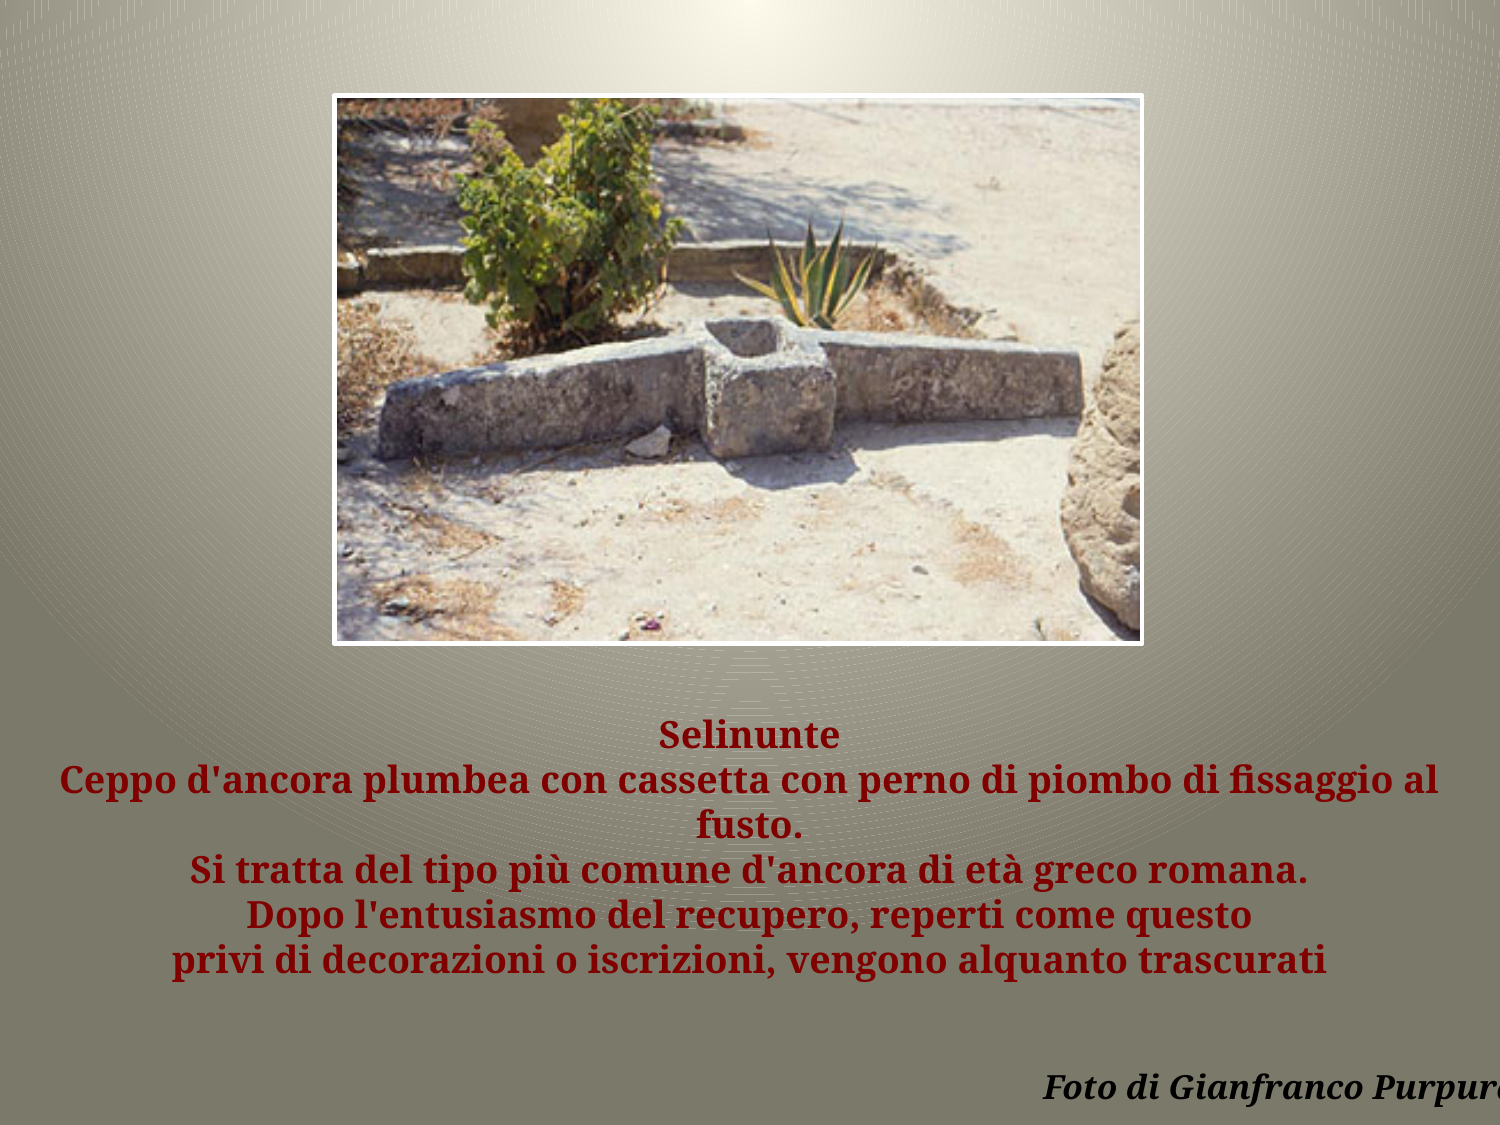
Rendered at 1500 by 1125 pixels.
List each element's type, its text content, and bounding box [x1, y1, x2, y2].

text_box Selinunte Ceppo d'ancora plumbea con cassetta con perno di piombo di fissaggio al fusto. Si tratta del tipo più comune d'ancora di età greco romana. Dopo l'entusiasmo del recupero, reperti come questo privi di decorazioni o iscrizioni, vengono alquanto trascurati [0, 704, 1500, 989]
picture [336, 97, 1140, 642]
text_box Foto di Gianfranco Purpura [1028, 1058, 1500, 1114]
